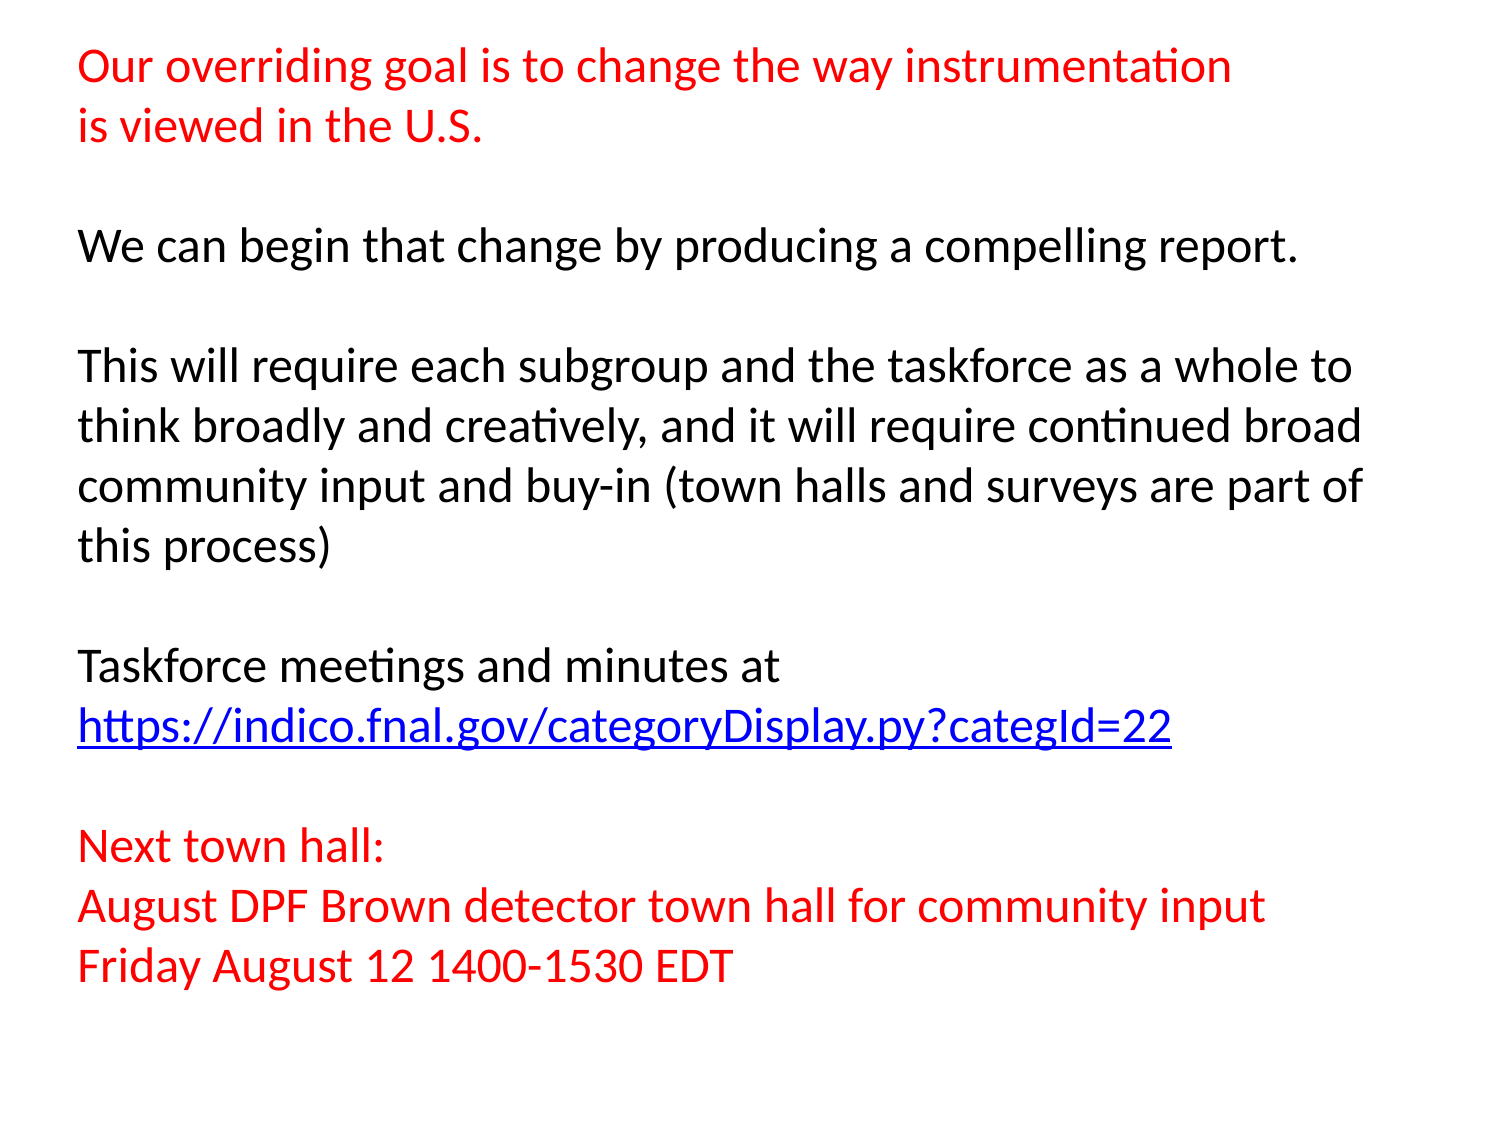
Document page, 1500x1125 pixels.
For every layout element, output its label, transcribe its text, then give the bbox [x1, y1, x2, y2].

text_box Our overriding goal is to change the way instrumentation is viewed in the U.S. We can begin that change by producing a compelling report. This will require each subgroup and the taskforce as a whole to think broadly and creatively, and it will require continued broad community input and buy-in (town halls and surveys are part of this process) Taskforce meetings and minutes at https://indico.fnal.gov/categoryDisplay.py?categId=22 Next town hall: August DPF Brown detector town hall for community input Friday August 12 1400-1530 EDT [62, 24, 1450, 1000]
